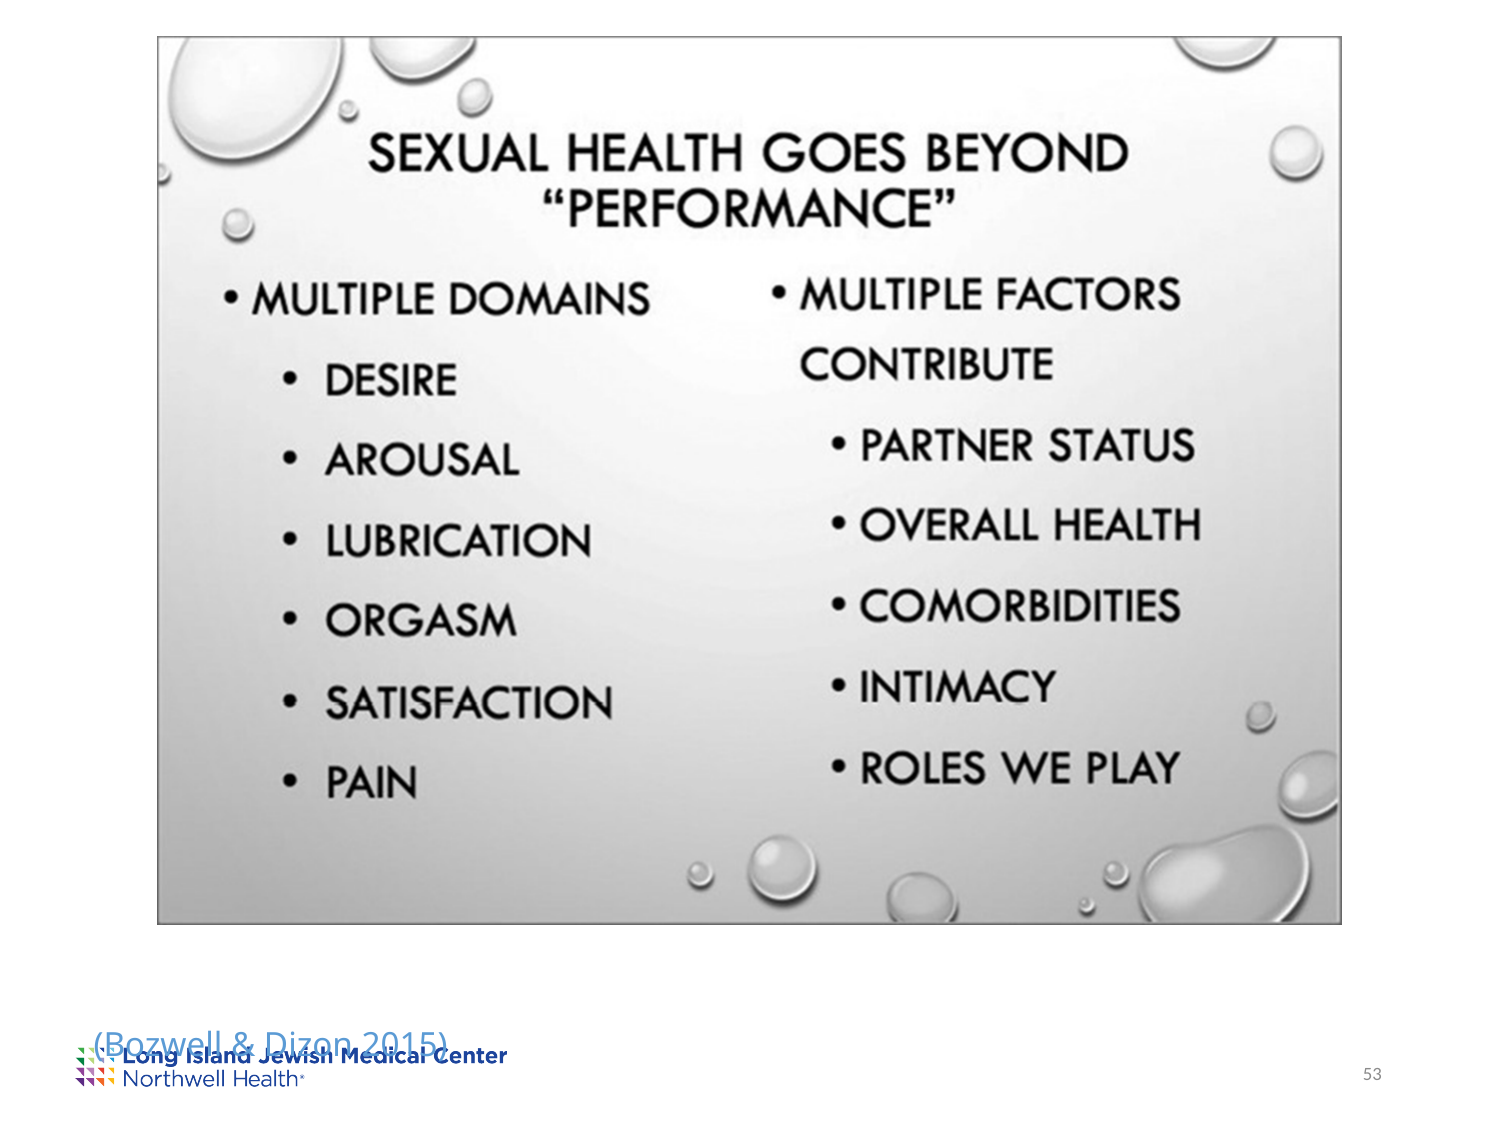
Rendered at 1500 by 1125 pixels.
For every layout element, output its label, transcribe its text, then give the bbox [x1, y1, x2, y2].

picture [157, 36, 1342, 925]
slide_number 53 [1059, 1042, 1397, 1103]
title (Bozwell & Dizon 2015) [78, 951, 1304, 1125]
